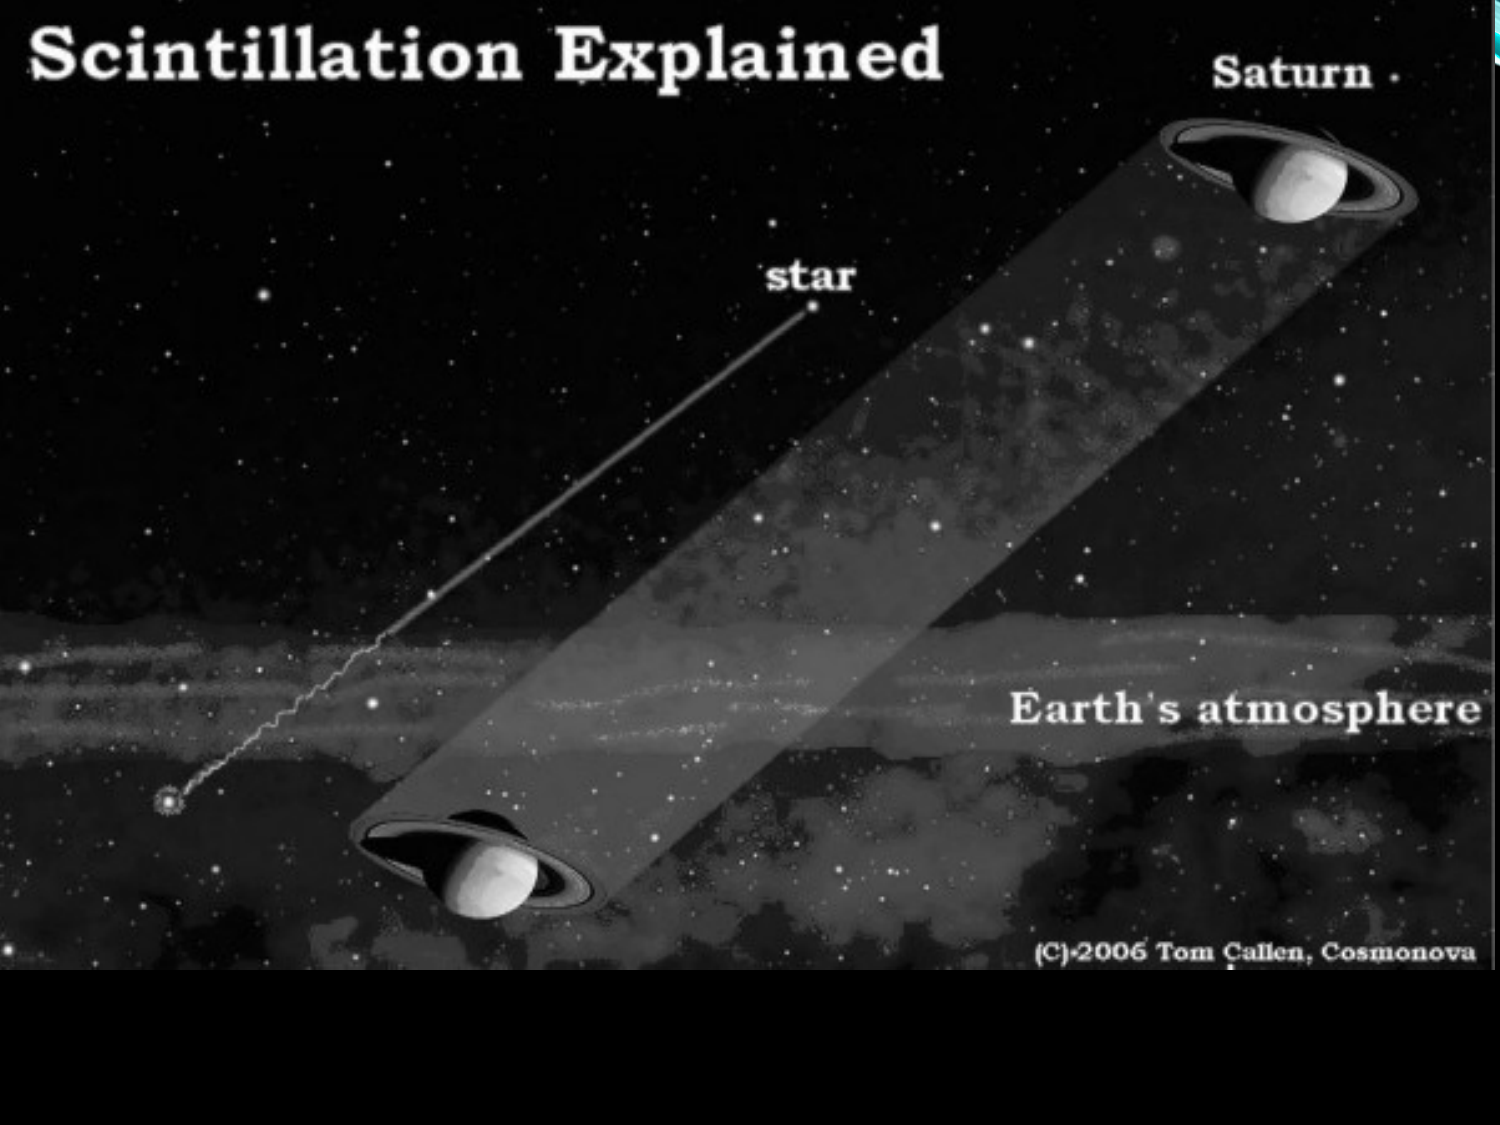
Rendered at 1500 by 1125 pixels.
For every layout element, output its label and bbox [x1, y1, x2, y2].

picture [0, 0, 1500, 970]
